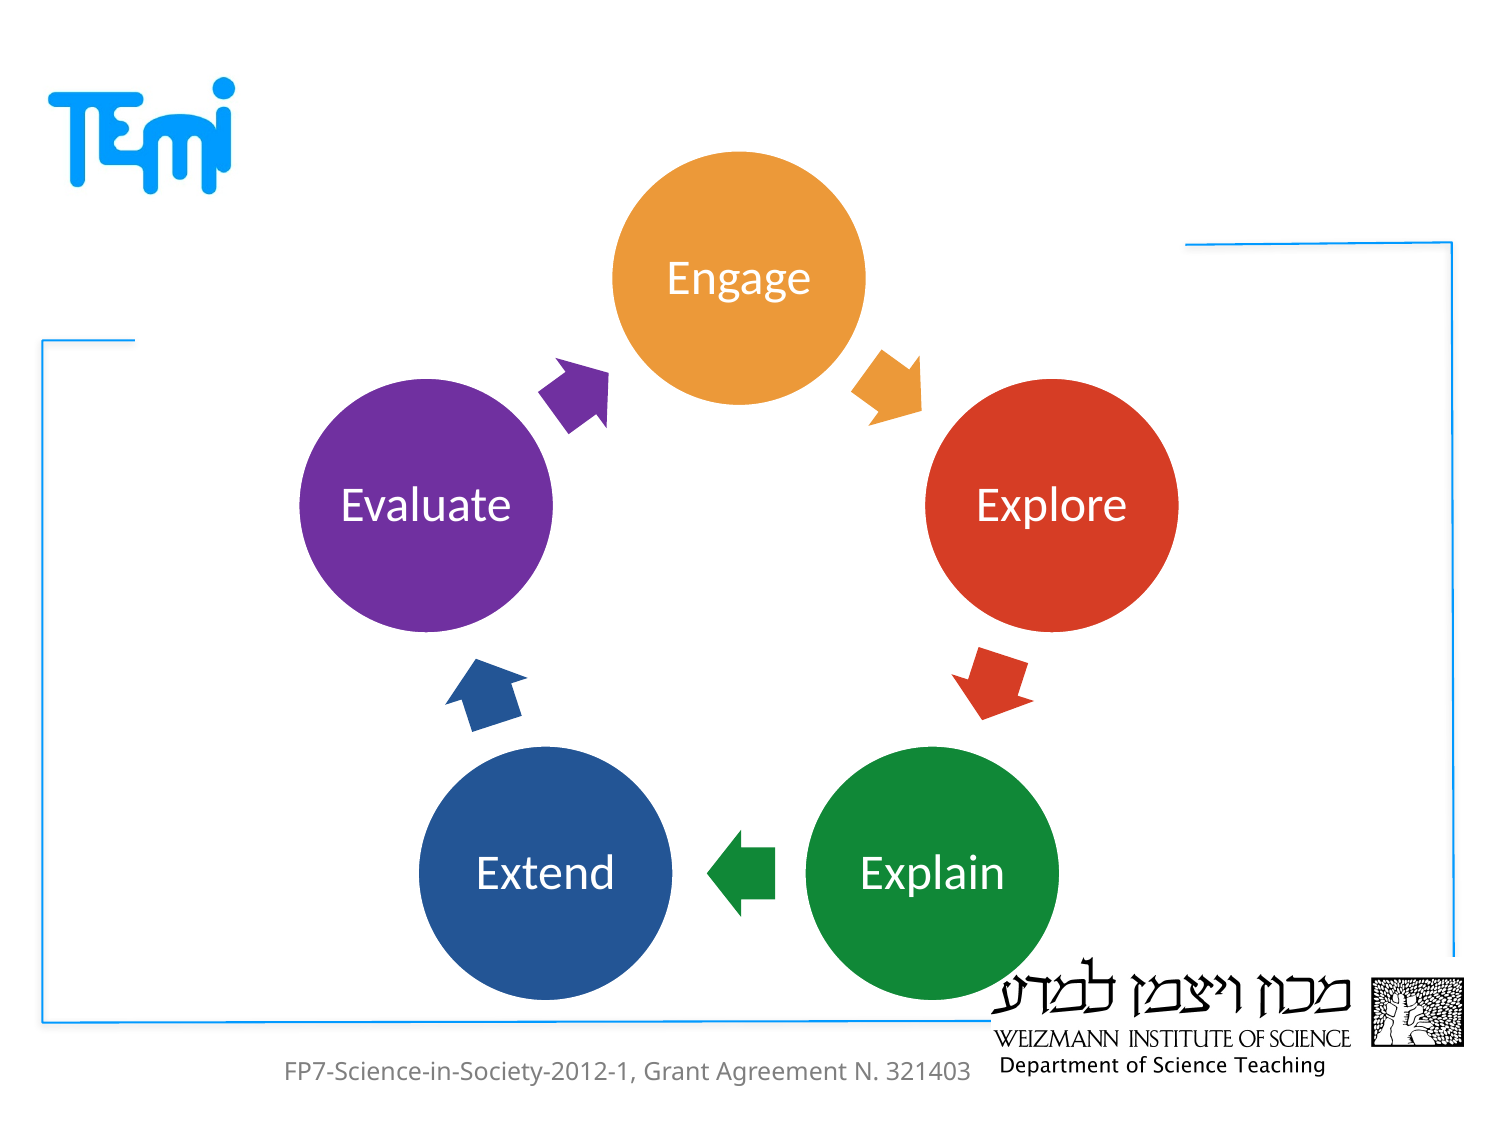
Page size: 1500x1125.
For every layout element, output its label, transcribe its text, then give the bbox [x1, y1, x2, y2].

picture [991, 957, 1464, 1088]
footer FP7-Science-in-Society-2012-1, Grant Agreement N. 321403 [75, 1042, 988, 1103]
picture [10, 42, 283, 232]
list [52, 148, 1426, 1003]
slide_number 6 [1074, 1042, 1425, 1103]
